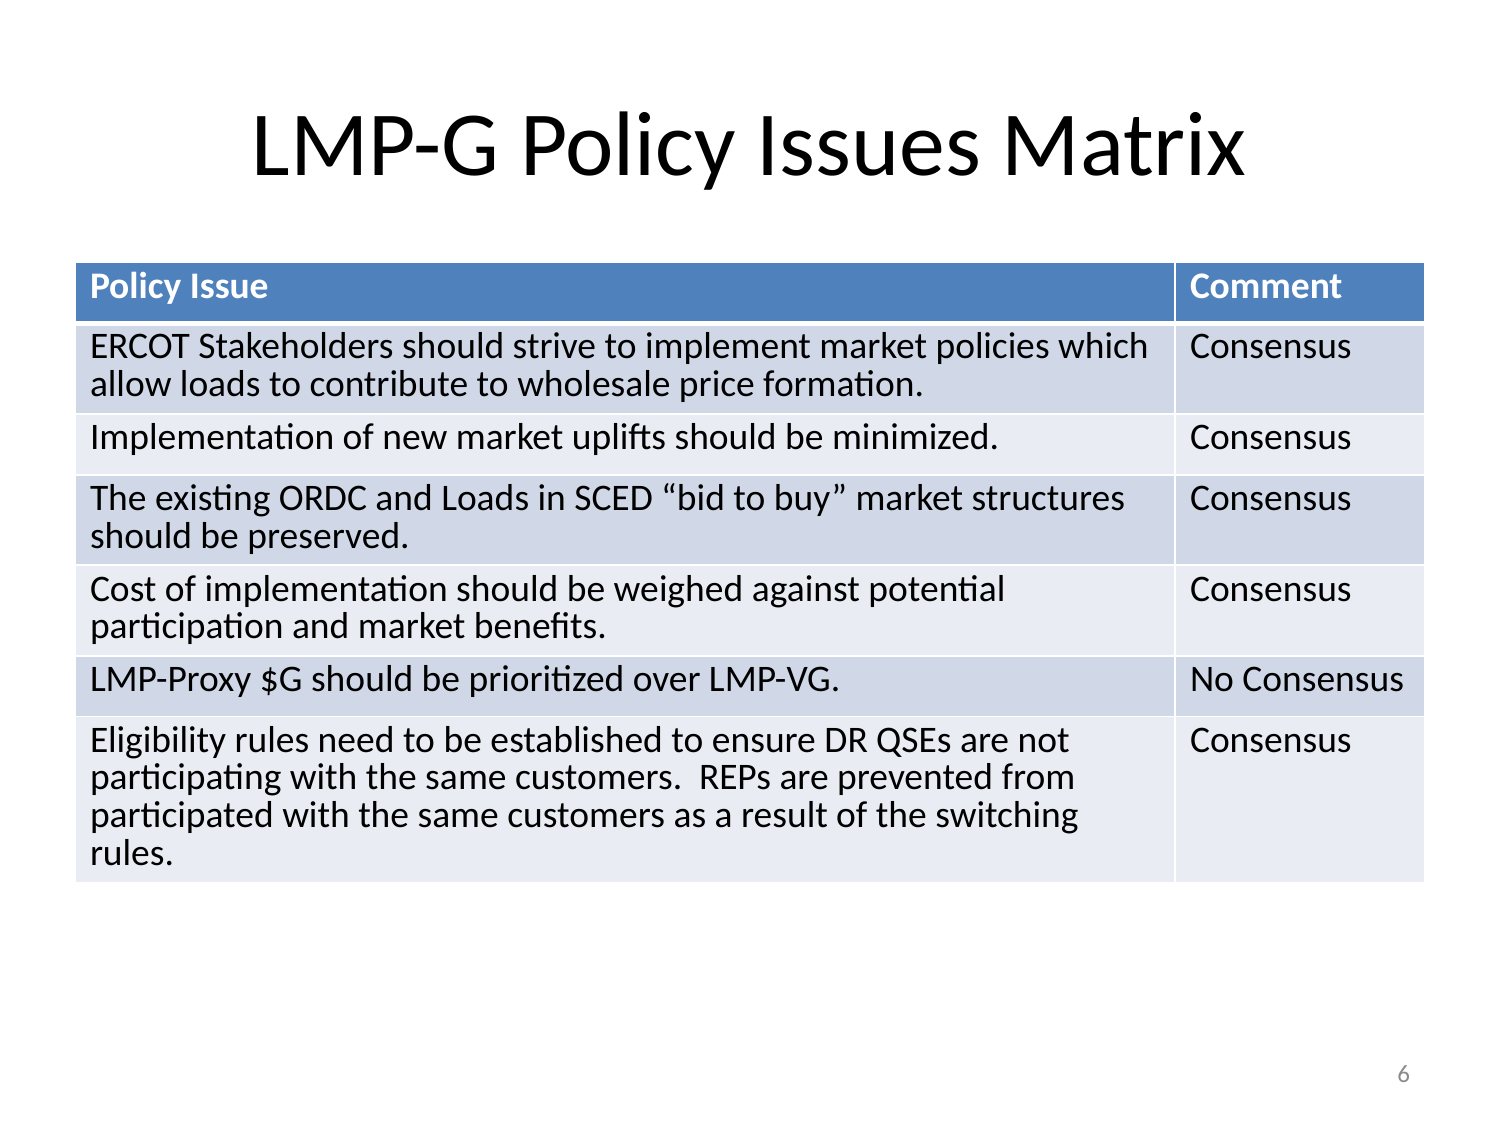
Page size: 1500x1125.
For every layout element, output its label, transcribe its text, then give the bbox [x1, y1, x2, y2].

title LMP-G Policy Issues Matrix [75, 45, 1425, 233]
table_cell Consensus [1176, 476, 1424, 564]
table_header Policy Issue [76, 263, 1174, 321]
table_cell Eligibility rules need to be established to ensure DR QSEs are not participating with the same customers. REPs are prevented from participated with the same customers as a result of the switching rules. [76, 717, 1174, 882]
slide_number 6 [1074, 1042, 1425, 1103]
table_header Comment [1176, 263, 1424, 321]
table_cell Consensus [1176, 415, 1424, 474]
table_cell Consensus [1176, 717, 1424, 882]
table_cell LMP-Proxy $G should be prioritized over LMP-VG. [76, 657, 1174, 716]
table_cell Implementation of new market uplifts should be minimized. [76, 415, 1174, 474]
table_cell Consensus [1176, 566, 1424, 655]
table_cell Consensus [1176, 326, 1424, 413]
table_cell The existing ORDC and Loads in SCED “bid to buy” market structures should be preserved. [76, 476, 1174, 564]
table_cell Cost of implementation should be weighed against potential participation and market benefits. [76, 566, 1174, 655]
table_cell ERCOT Stakeholders should strive to implement market policies which allow loads to contribute to wholesale price formation. [76, 326, 1174, 413]
table_cell No Consensus [1176, 657, 1424, 716]
